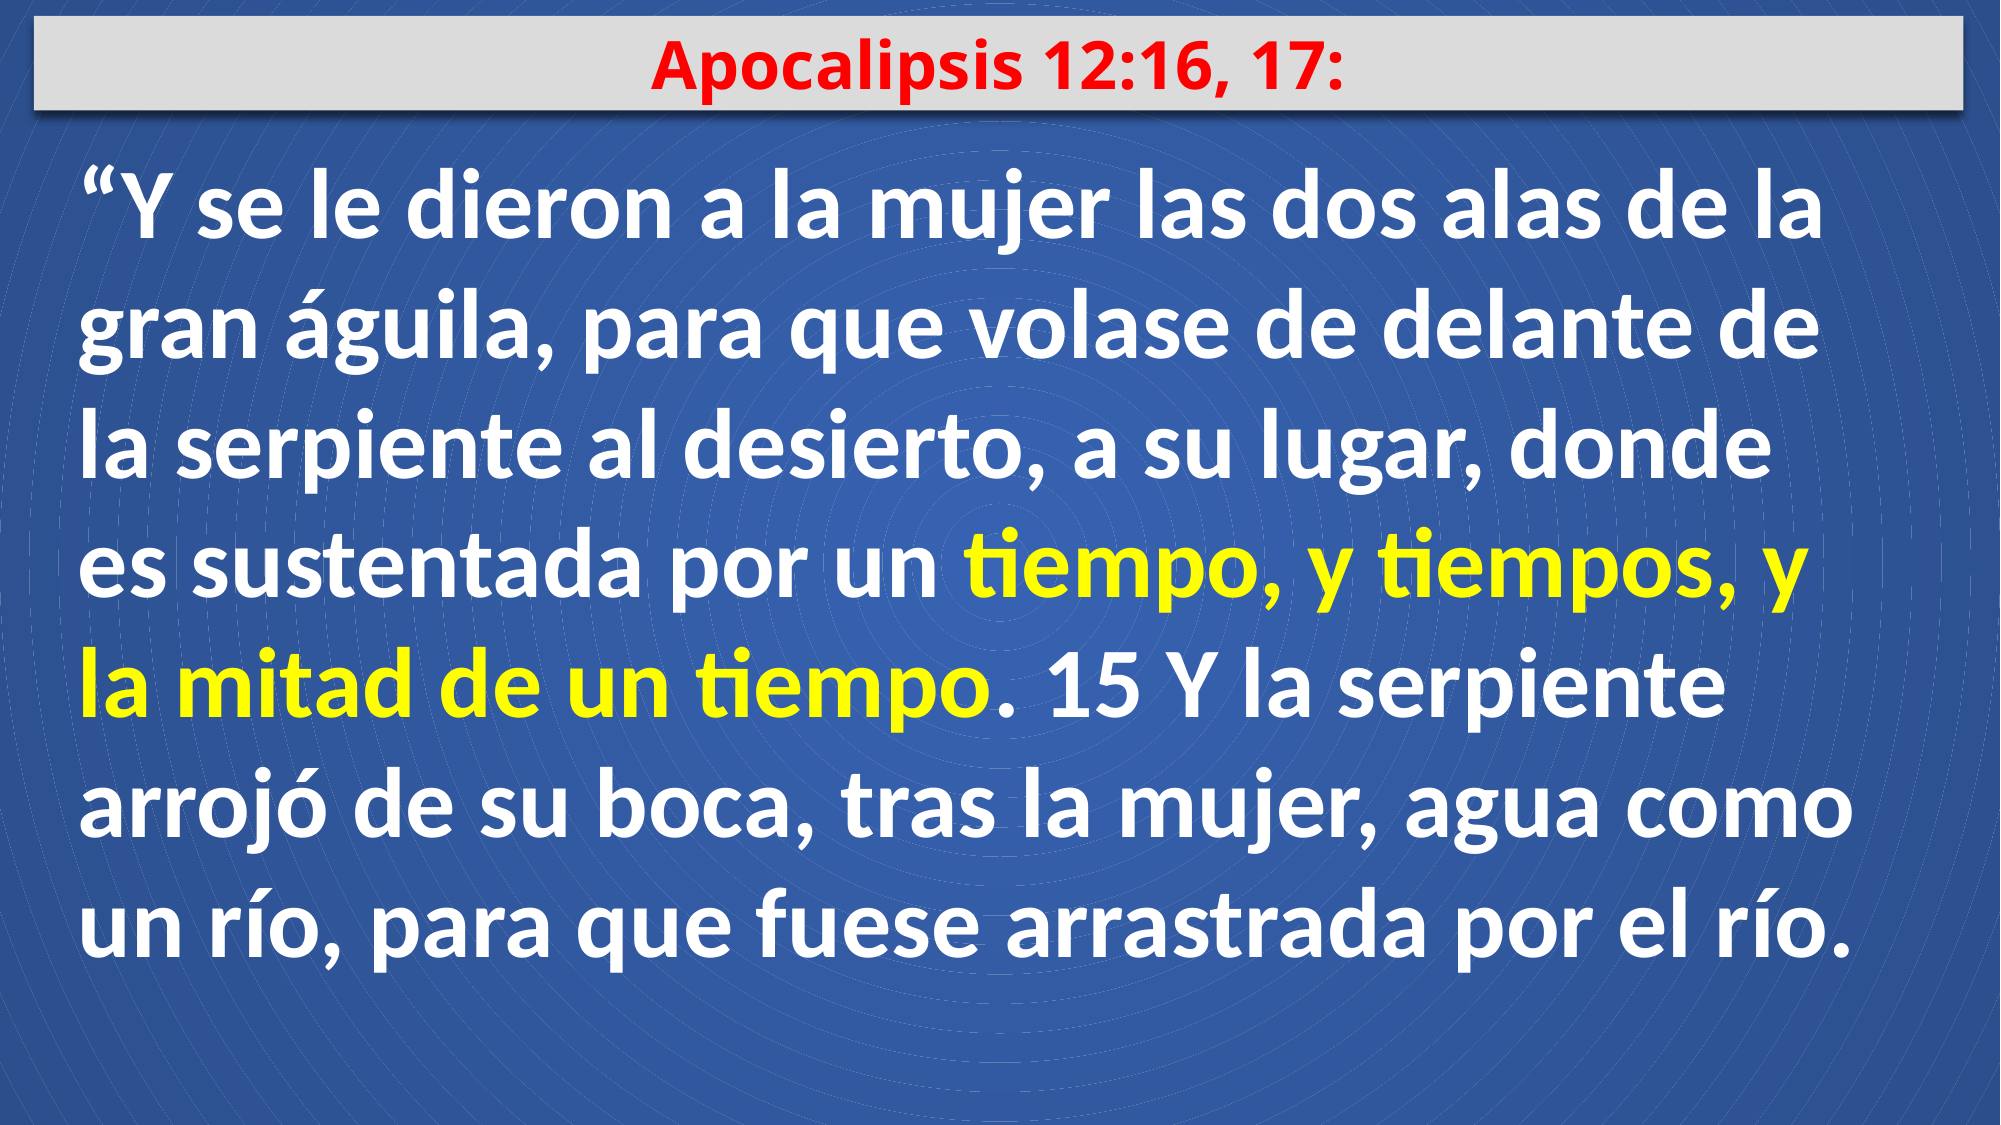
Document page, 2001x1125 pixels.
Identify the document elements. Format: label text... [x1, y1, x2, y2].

text_box “Y se le dieron a la mujer las dos alas de la gran águila, para que volase de delante de la serpiente al desierto, a su lugar, donde es sustentada por un tiempo, y tiempos, y la mitad de un tiempo. 15 Y la serpiente arrojó de su boca, tras la mujer, agua como un río, para que fuese arrastrada por el río. [63, 130, 1901, 986]
text_box Apocalipsis 12:16, 17: [33, 15, 1964, 111]
